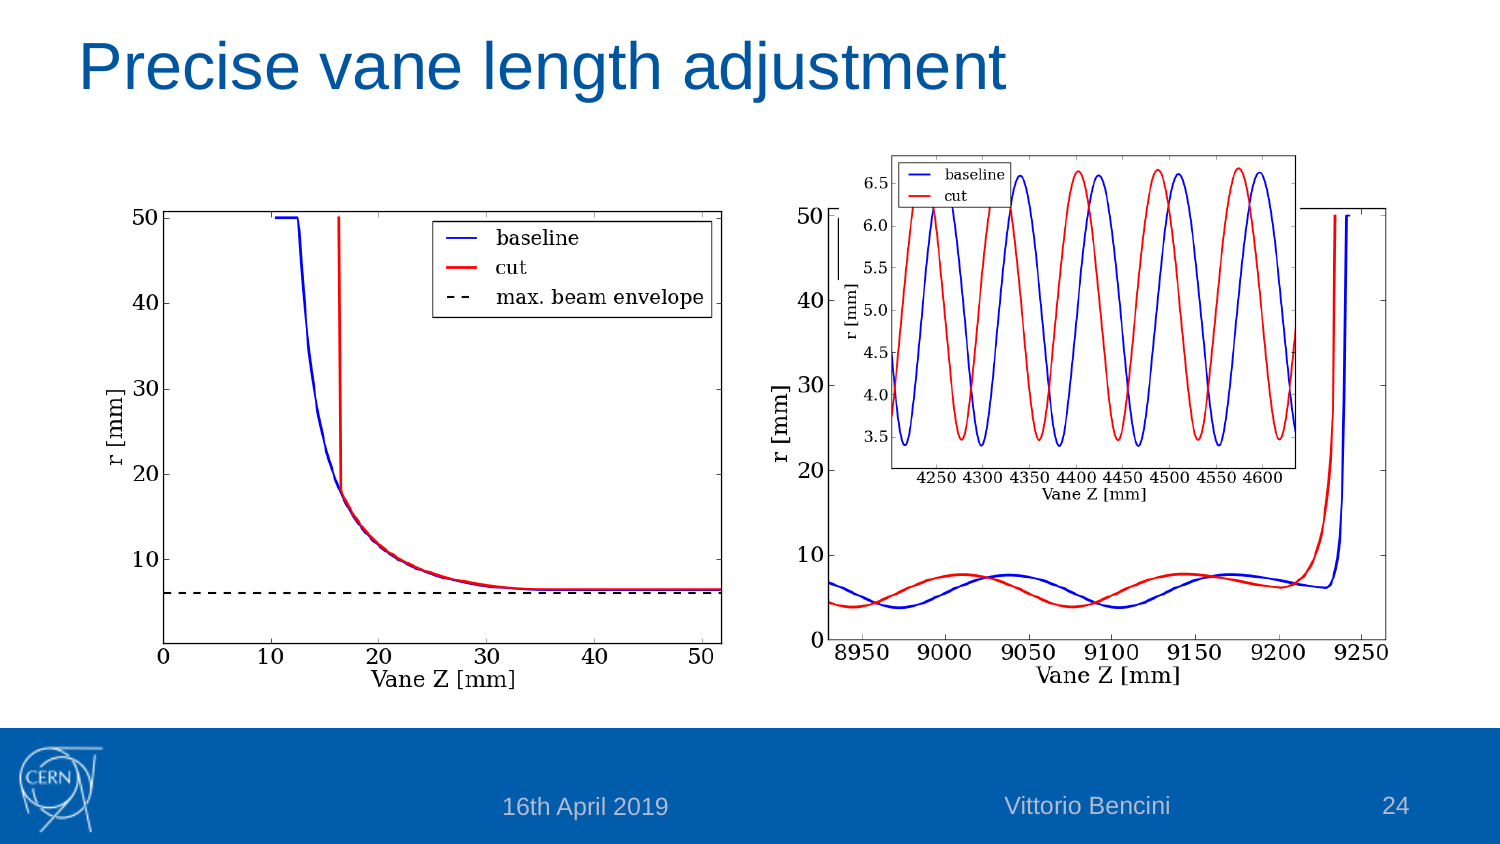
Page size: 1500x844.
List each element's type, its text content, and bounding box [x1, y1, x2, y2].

footer Vittorio Bencini [850, 782, 1326, 827]
picture [90, 199, 729, 697]
picture [838, 146, 1301, 507]
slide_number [487, 782, 838, 828]
slide_number 24 [1342, 782, 1425, 827]
picture [756, 196, 1394, 694]
text_box Precise vane length adjustment [71, 17, 1297, 109]
